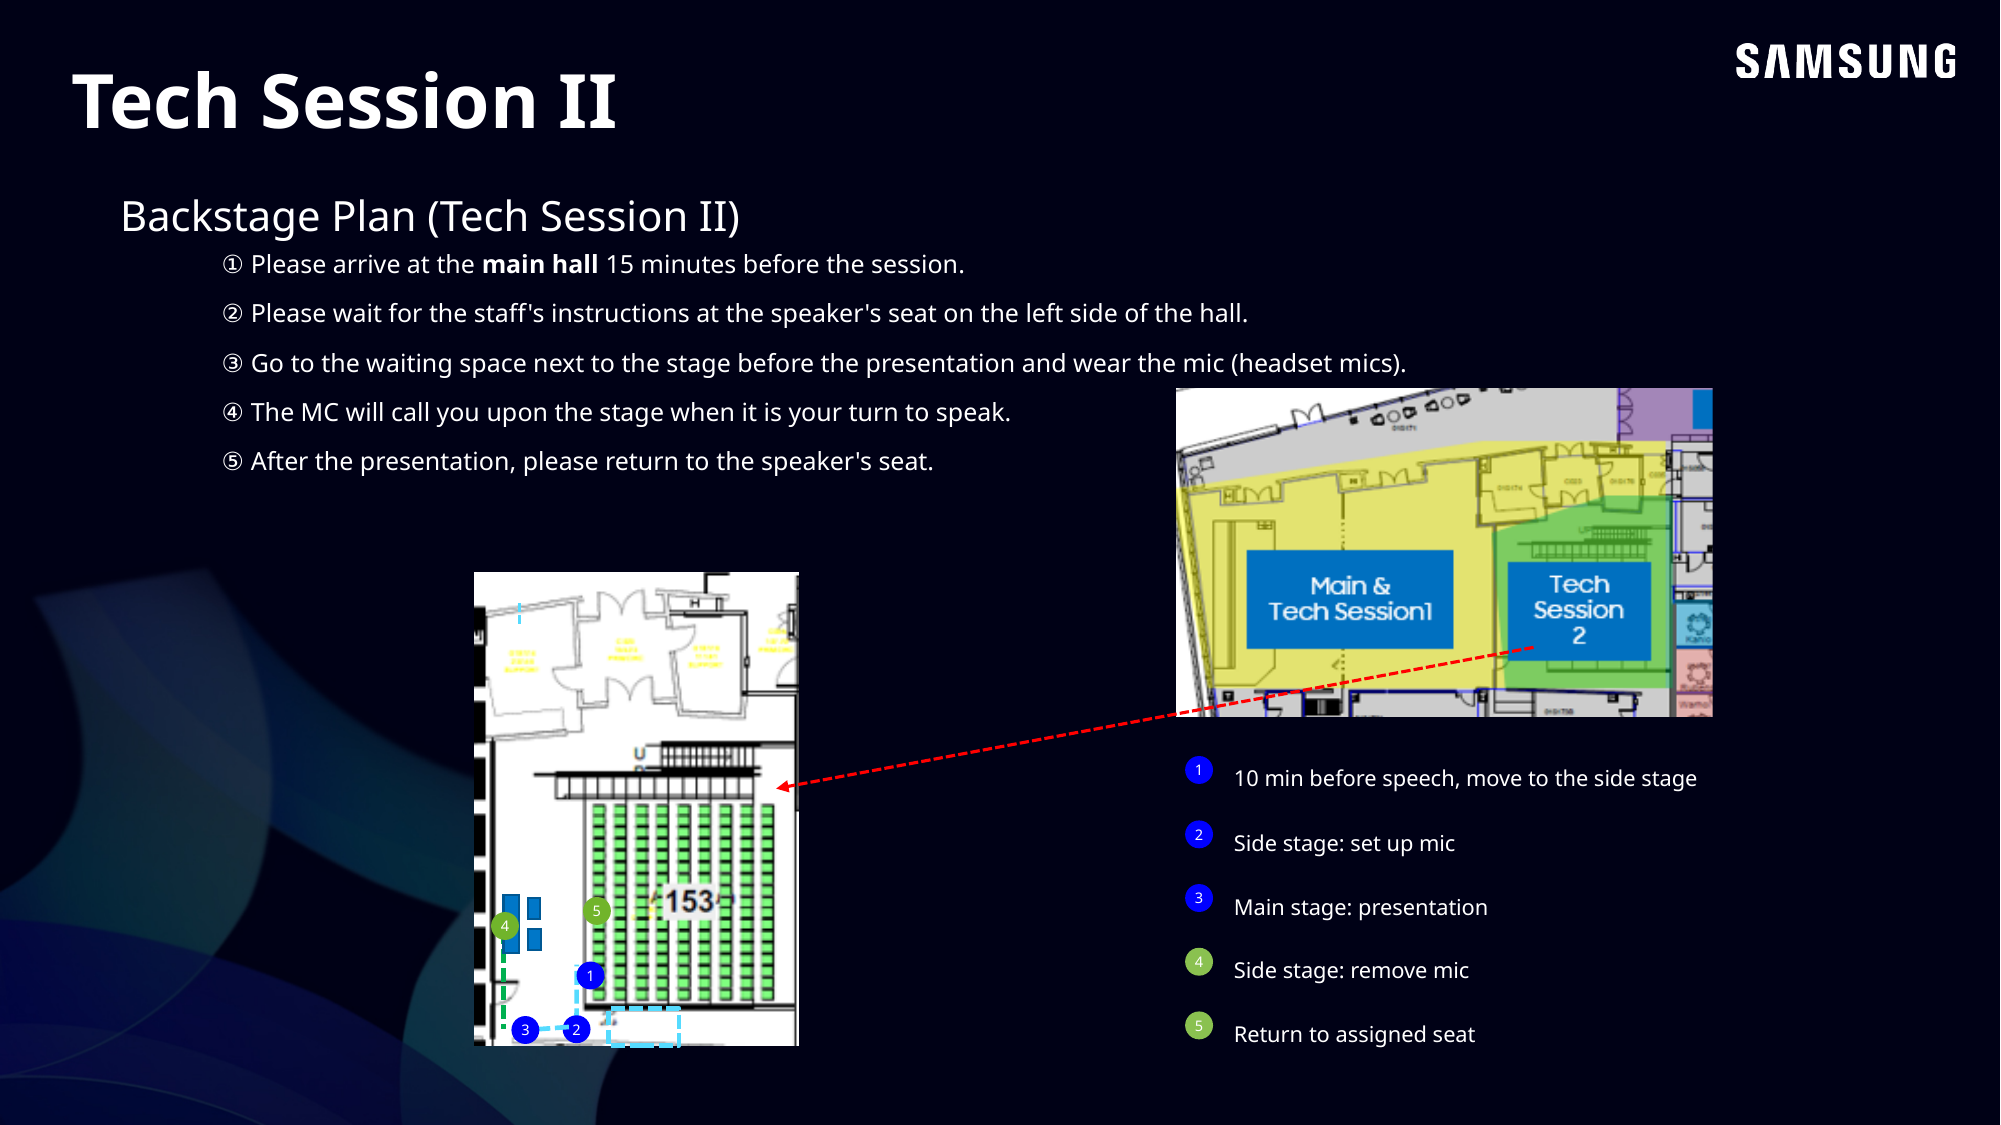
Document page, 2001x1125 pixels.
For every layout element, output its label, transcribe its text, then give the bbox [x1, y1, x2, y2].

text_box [1185, 744, 1848, 1052]
text_box Backstage Plan (Tech Session II) [105, 182, 1048, 248]
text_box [527, 1026, 569, 1030]
picture [0, 0, 2000, 1125]
text_box Tech Session II [56, 46, 1648, 165]
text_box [776, 647, 1534, 789]
text_box ① Please arrive at the main hall 15 minutes before the session. ② Please wait for the staff's instructions at the speaker's seat on the left side of the hall. ③ Go to the waiting space next to the stage before the presentation and wear the mic (headset mics). ④ The MC will call you upon the stage when it is your turn to speak. ⑤ After the presentation, please return to the speaker's seat. [206, 226, 1424, 483]
